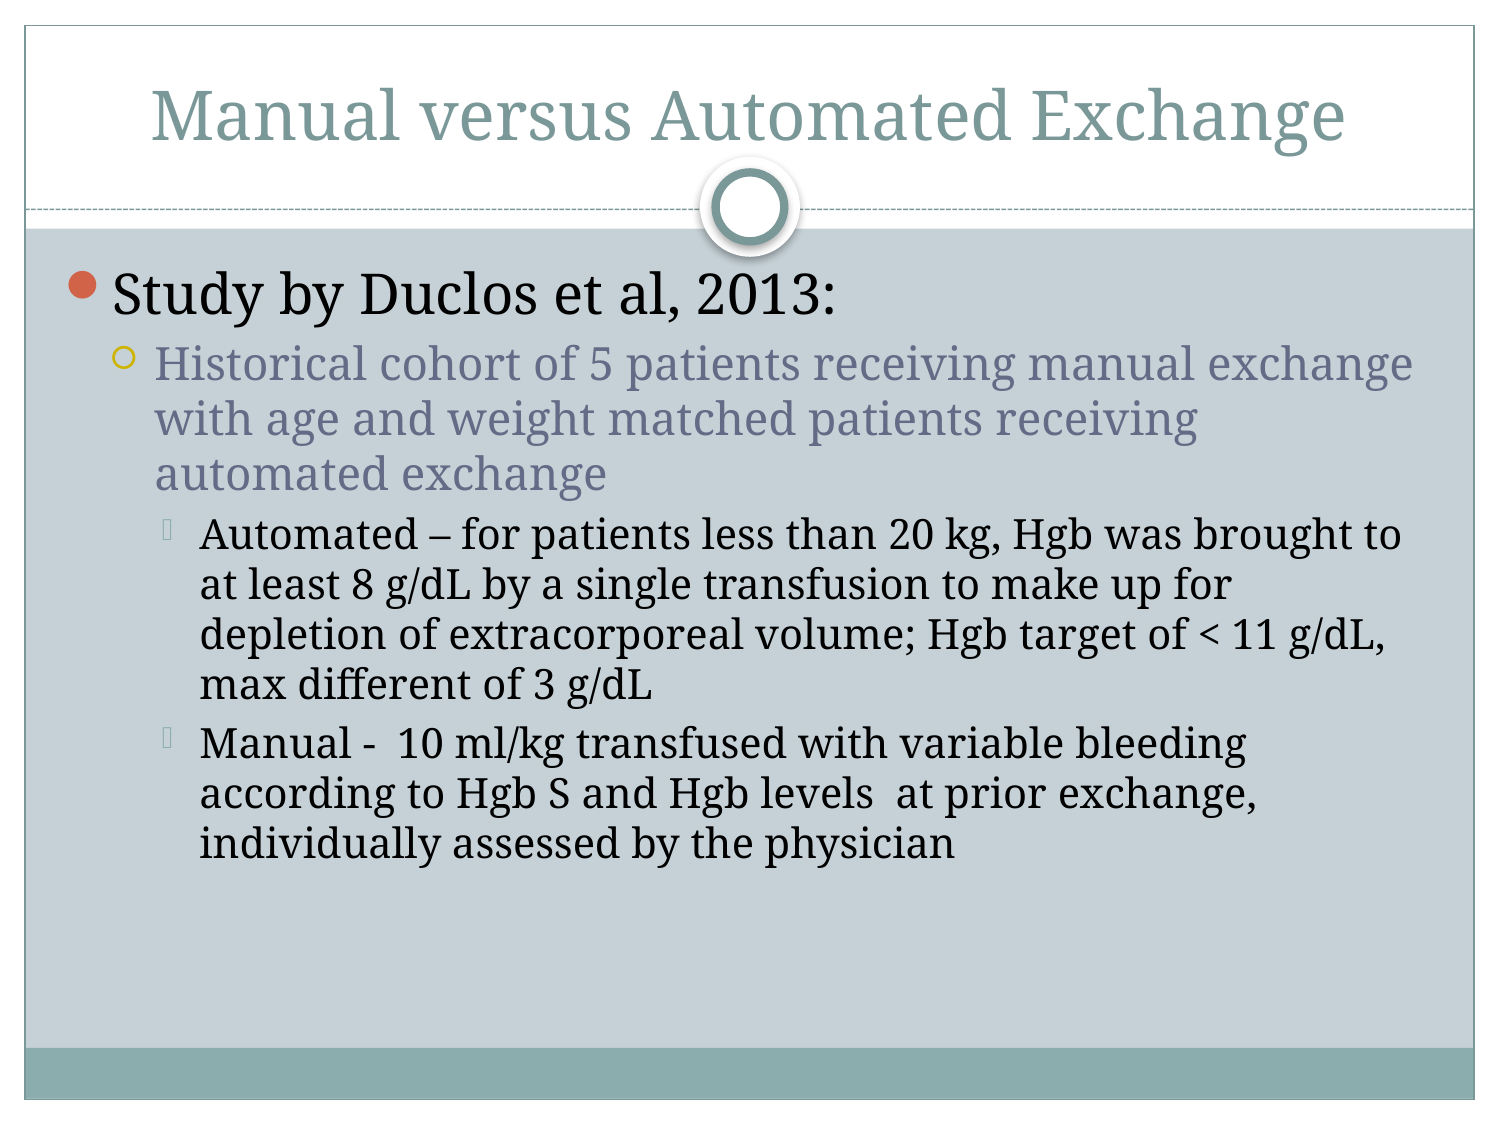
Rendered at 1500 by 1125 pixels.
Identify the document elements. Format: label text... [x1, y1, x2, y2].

list Study by Duclos et al, 2013: Historical cohort of 5 patients receiving manual exchange with age and weight matched patients receiving automated exchange Automated – for patients less than 20 kg, Hgb was brought to at least 8 g/dL by a single transfusion to make up for depletion of extracorporeal volume; Hgb target of < 11 g/dL, max different of 3 g/dL Manual - 10 ml/kg transfused with variable bleeding according to Hgb S and Hgb levels at prior exchange, individually assessed by the physician [49, 250, 1445, 1001]
title Manual versus Automated Exchange [49, 37, 1450, 163]
